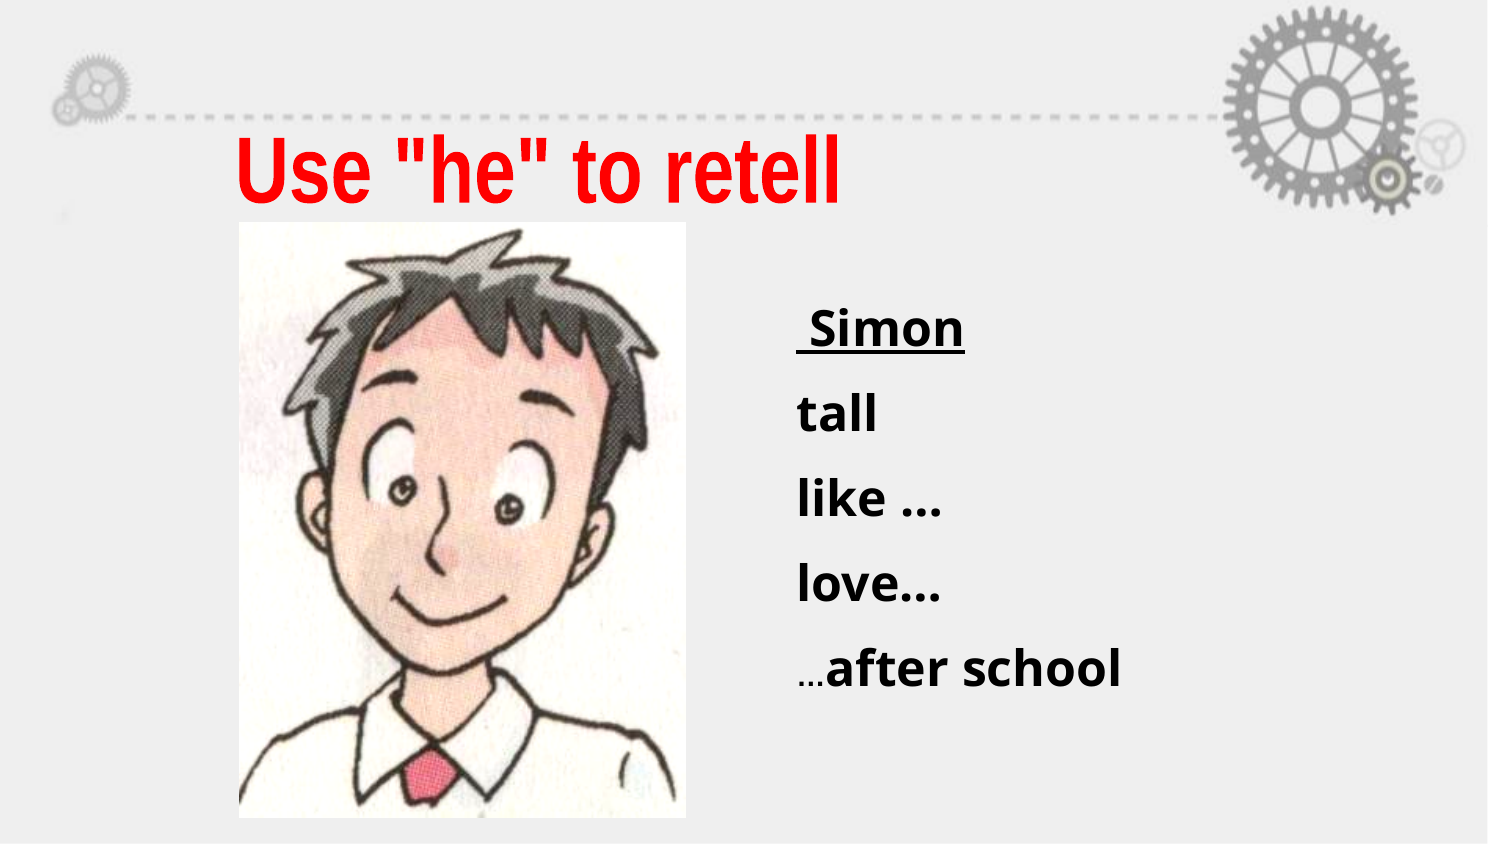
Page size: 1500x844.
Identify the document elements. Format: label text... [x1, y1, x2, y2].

picture [0, 0, 1488, 818]
text_box Simon tall like … love… …after school [785, 291, 1326, 788]
